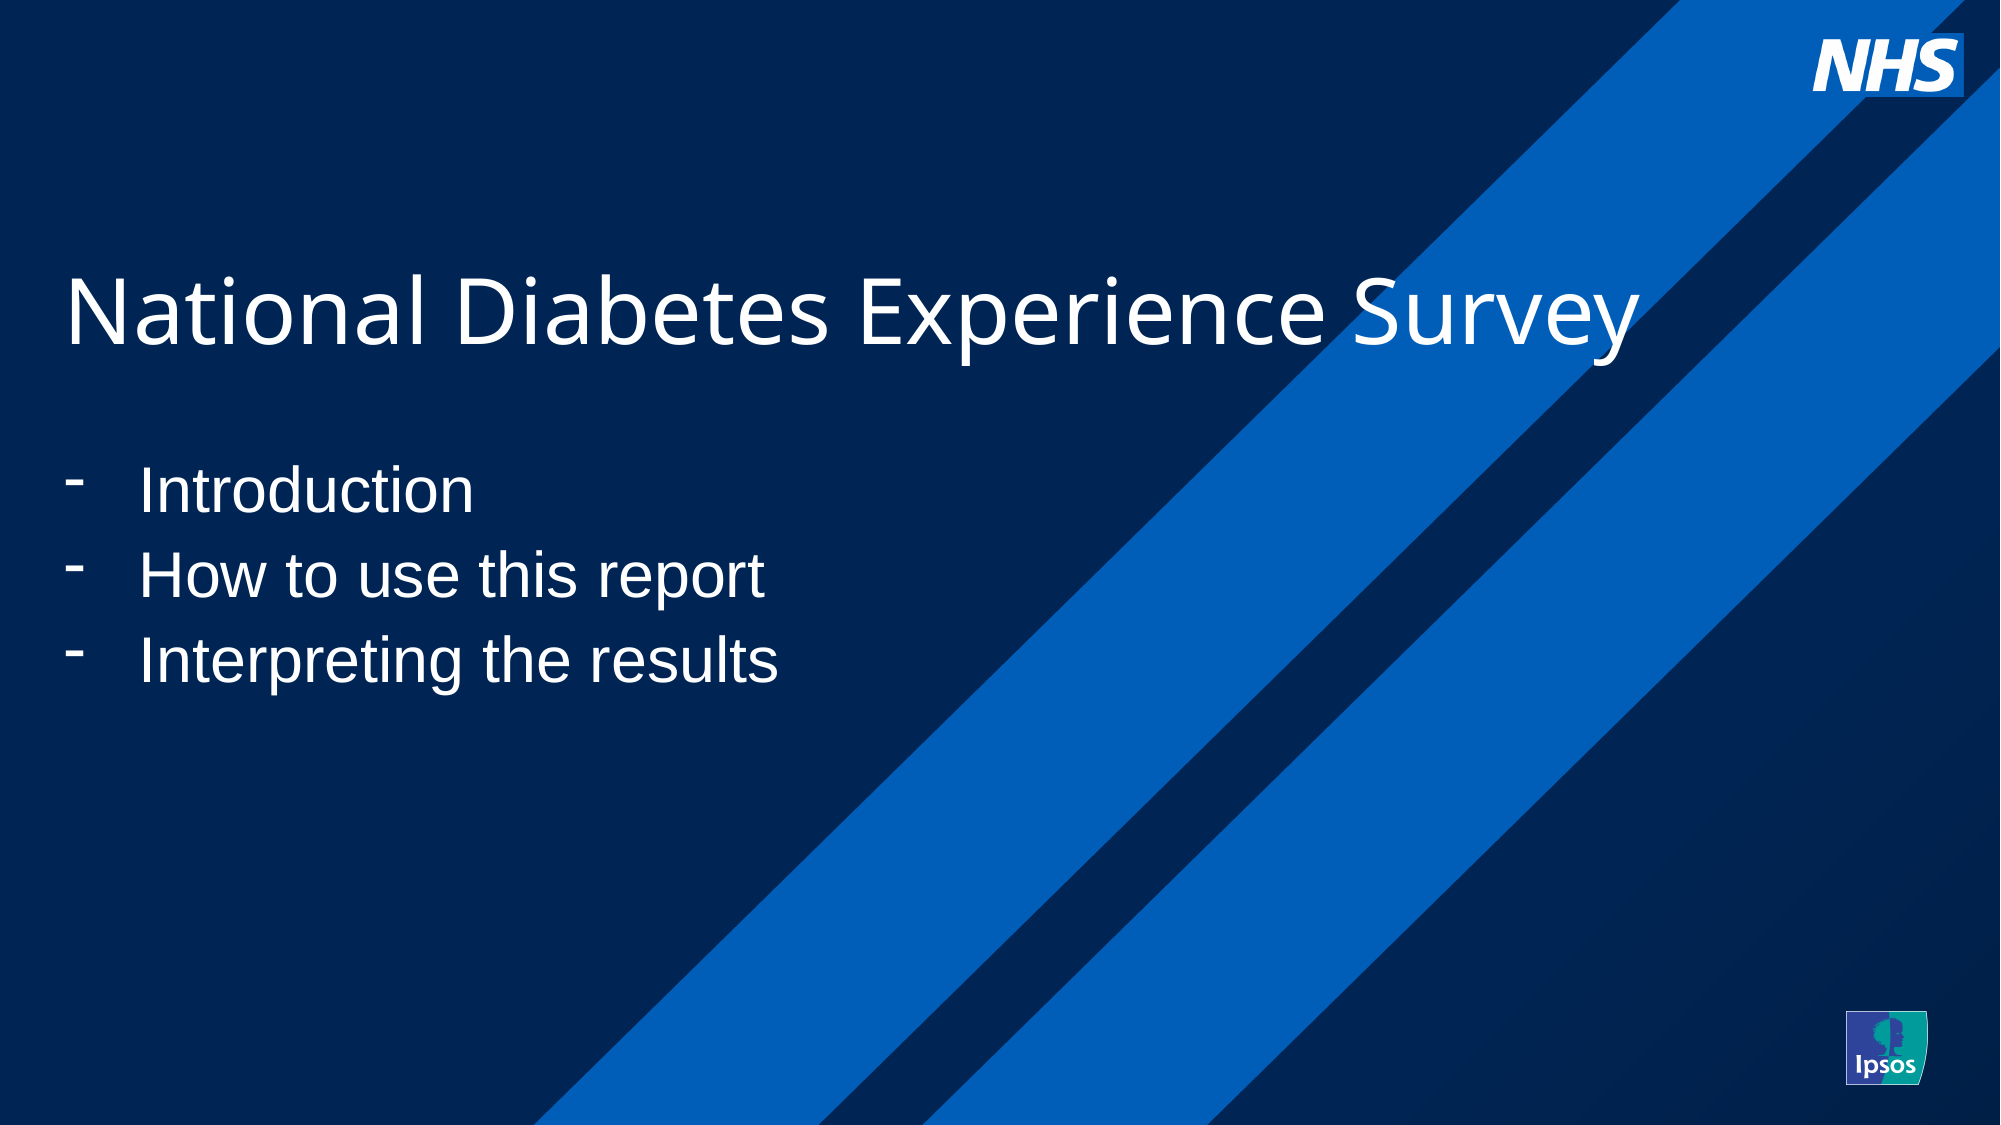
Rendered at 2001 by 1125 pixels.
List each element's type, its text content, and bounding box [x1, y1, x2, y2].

picture [1807, 33, 1964, 97]
text_box National Diabetes Experience Survey Introduction How to use this report Interpreting the results [48, 233, 1965, 393]
picture [1846, 1011, 1928, 1085]
